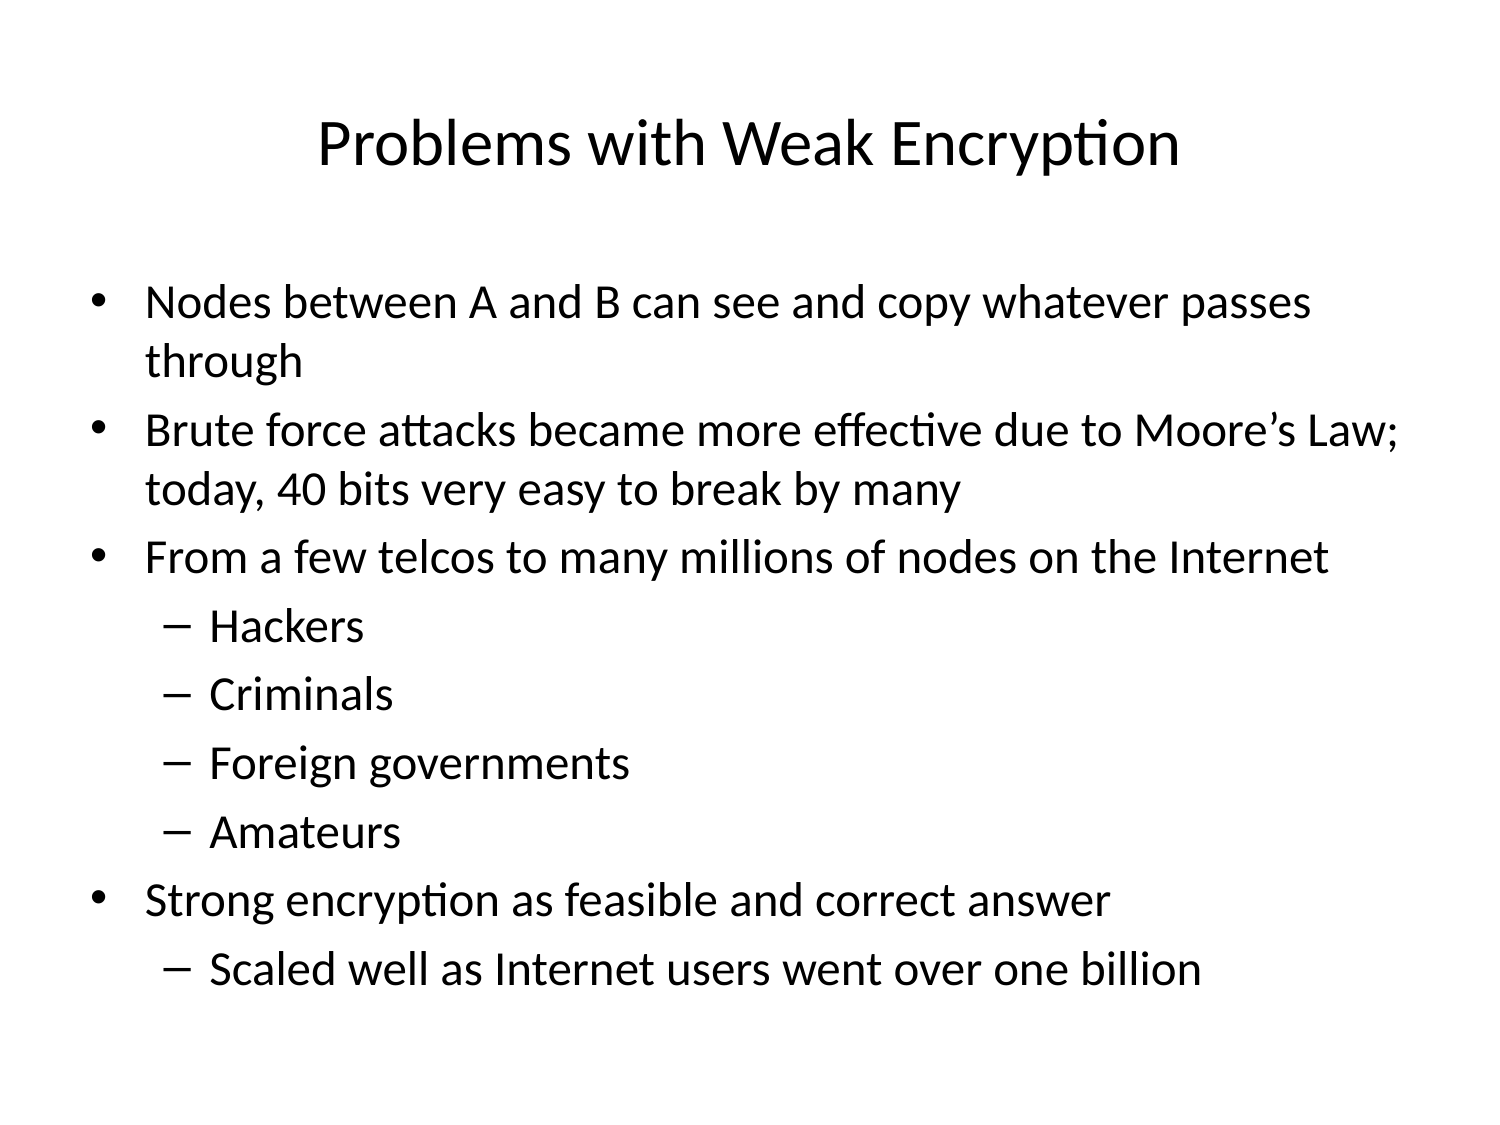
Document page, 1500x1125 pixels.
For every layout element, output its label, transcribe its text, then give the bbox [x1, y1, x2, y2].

list Nodes between A and B can see and copy whatever passes through Brute force attacks became more effective due to Moore’s Law; today, 40 bits very easy to break by many From a few telcos to many millions of nodes on the Internet Hackers Criminals Foreign governments Amateurs Strong encryption as feasible and correct answer Scaled well as Internet users went over one billion [75, 262, 1425, 1005]
title Problems with Weak Encryption [75, 45, 1425, 233]
